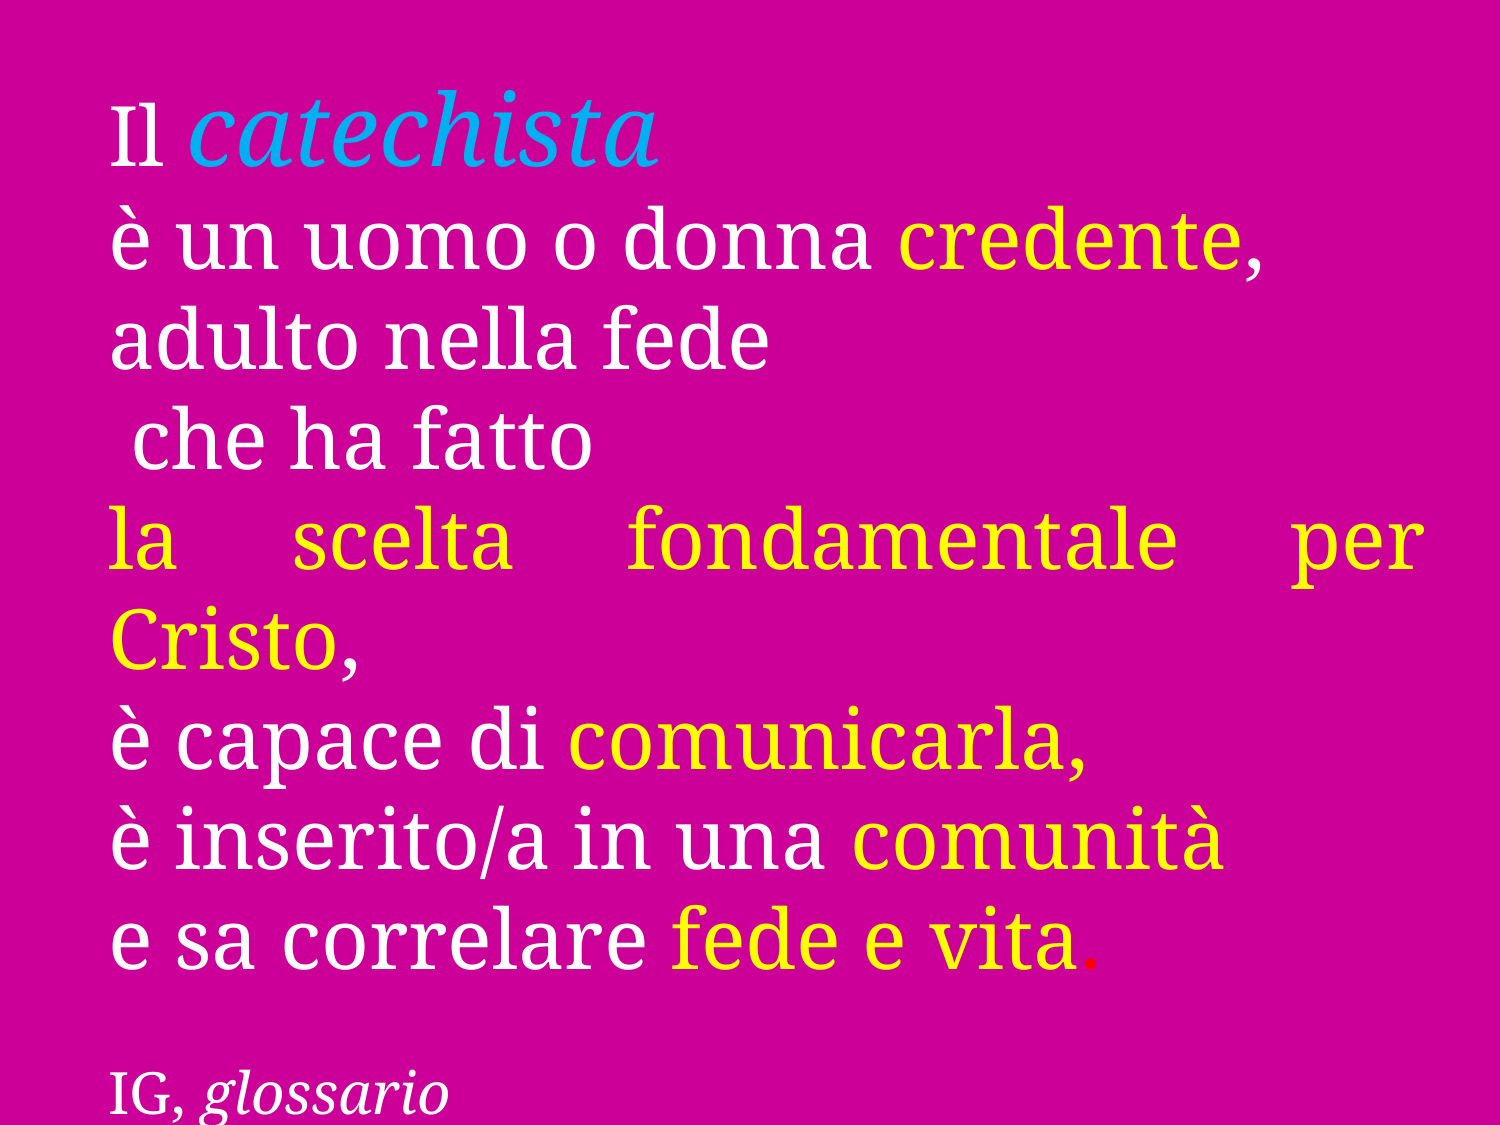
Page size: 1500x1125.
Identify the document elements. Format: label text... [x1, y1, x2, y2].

text_box Il catechista è un uomo o donna credente, adulto nella fede che ha fatto la scelta fondamentale per Cristo, è capace di comunicarla, è inserito/a in una comunità e sa correlare fede e vita. IG, glossario [93, 58, 1442, 1125]
